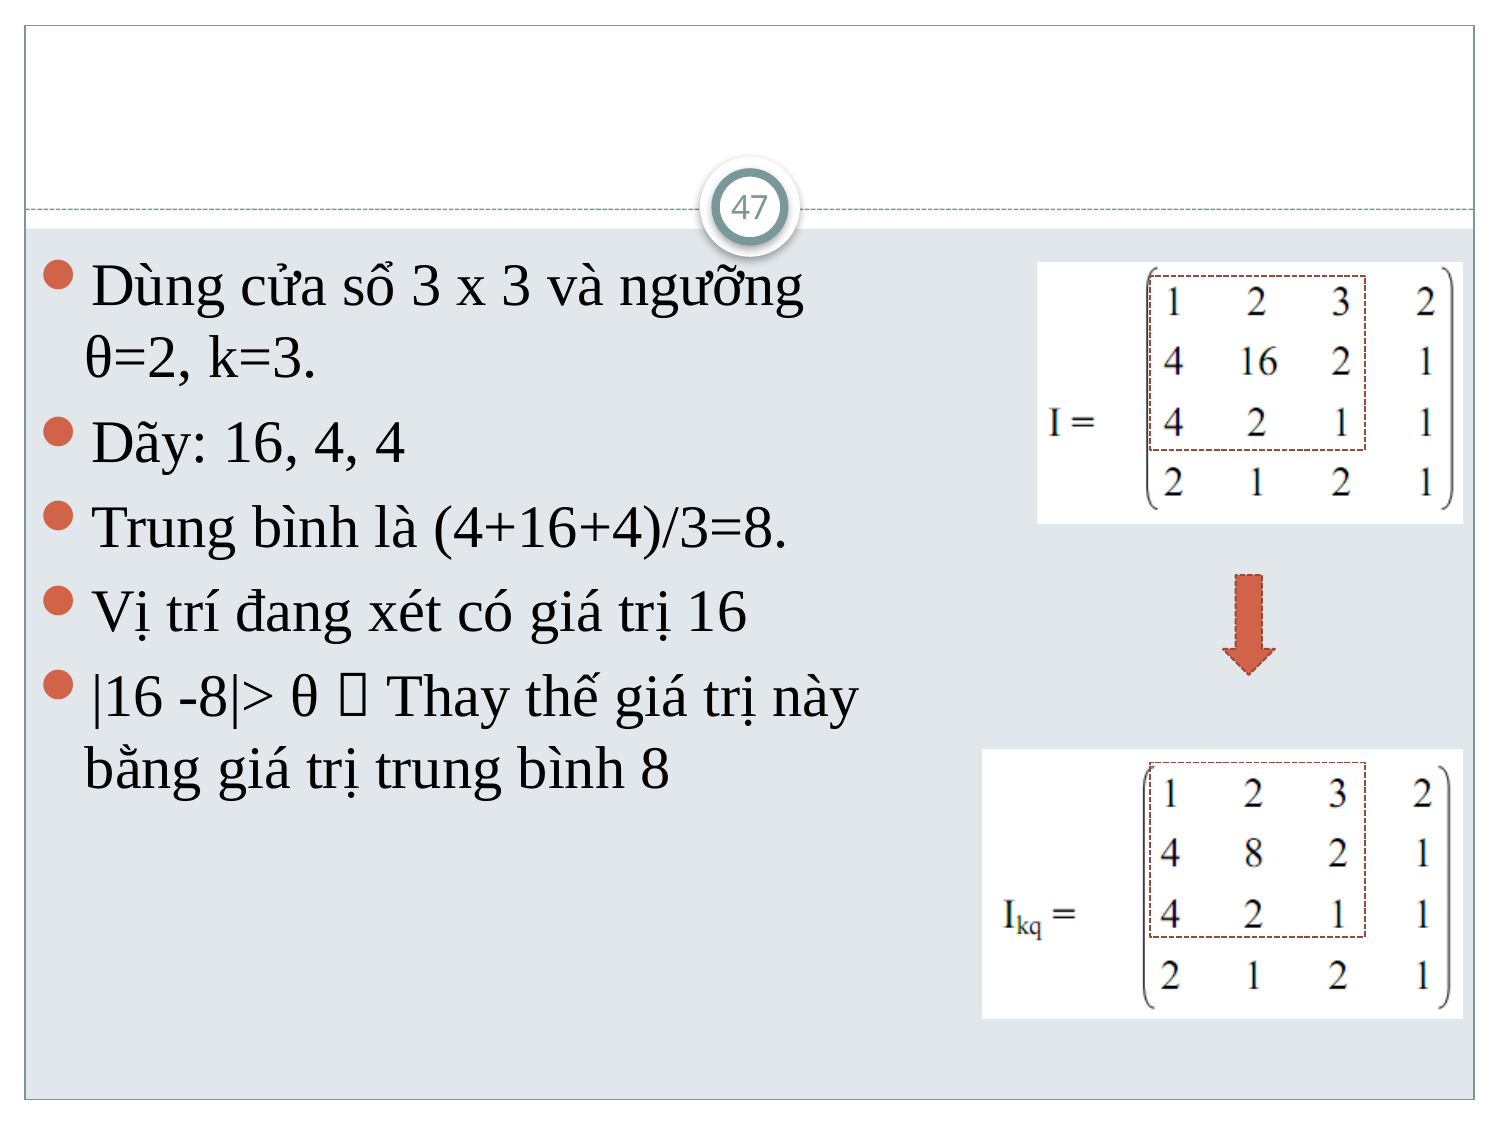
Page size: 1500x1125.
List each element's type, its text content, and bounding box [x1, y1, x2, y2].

picture [982, 749, 1463, 1019]
picture [1037, 262, 1463, 524]
text_box [1221, 574, 1276, 676]
slide_number 47 [712, 172, 788, 246]
list Dùng cửa sổ 3 x 3 và ngưỡng θ=2, k=3. Dãy: 16, 4, 4 Trung bình là (4+16+4)/3=8. Vị trí đang xét có giá trị 16 |16 -8|> θ  Thay thế giá trị này bằng giá trị trung bình 8 [24, 237, 938, 1100]
